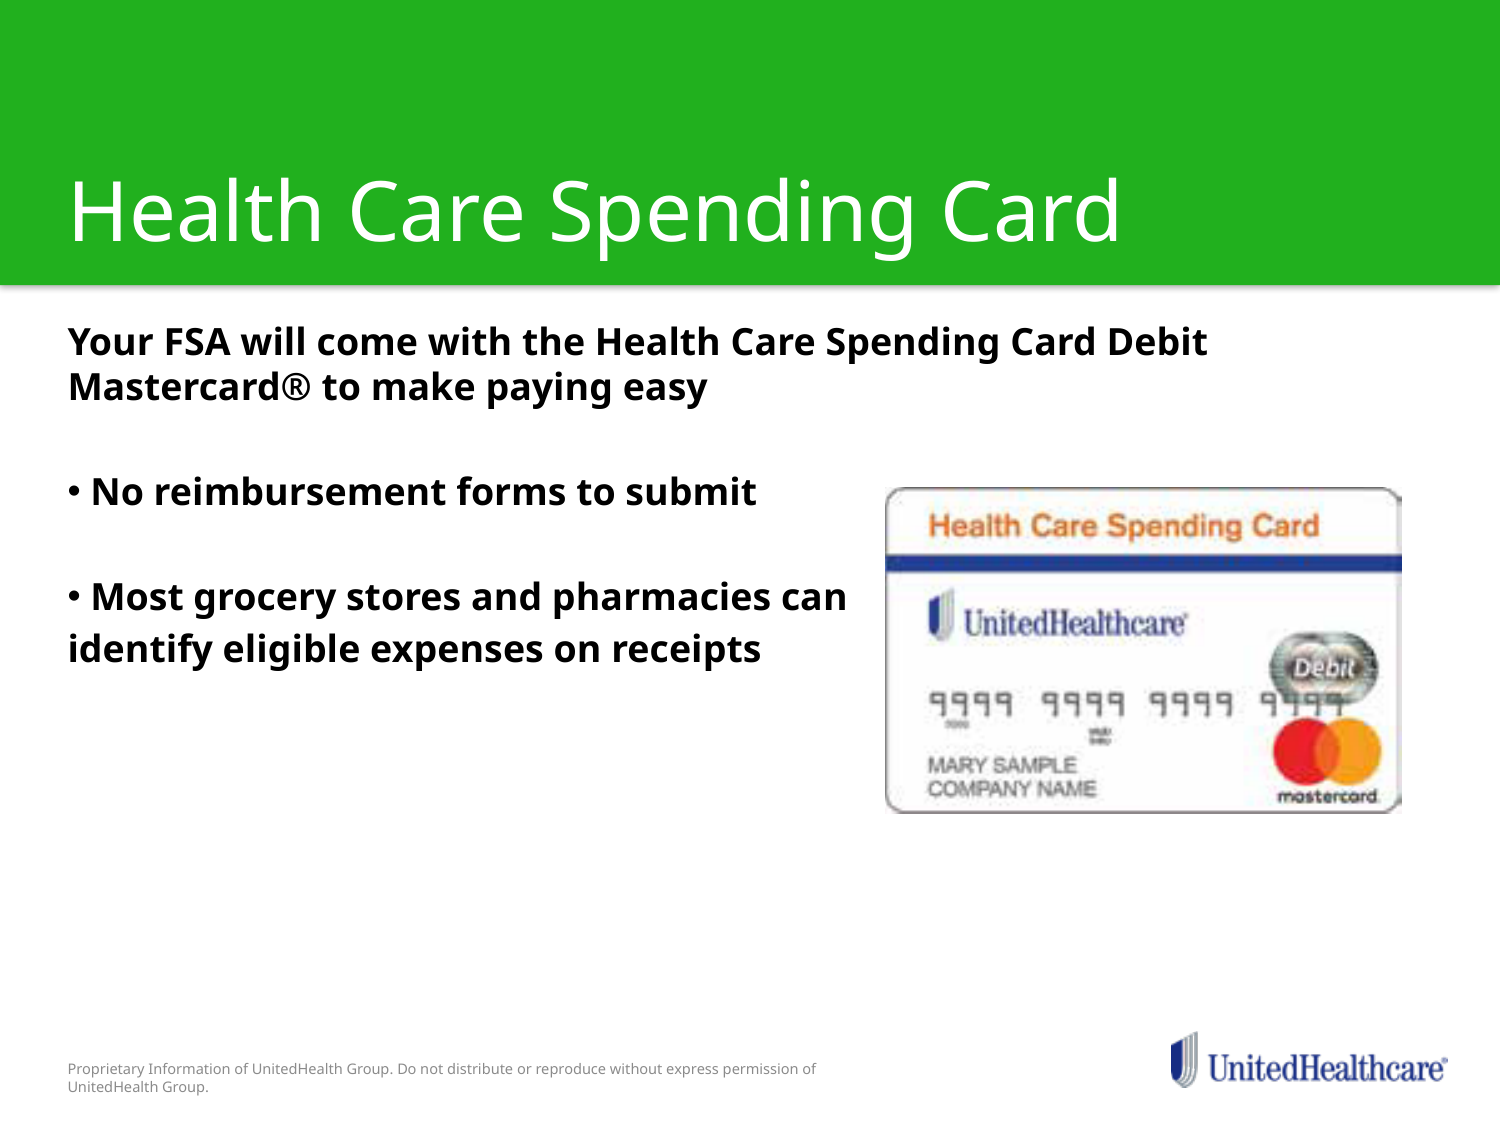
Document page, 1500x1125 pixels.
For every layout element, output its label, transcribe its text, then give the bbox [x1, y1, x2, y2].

subtitle Your FSA will come with the Health Care Spending Card Debit Mastercard® to make paying easy No reimbursement forms to submit Most grocery stores and pharmacies can identify eligible expenses on receipts [52, 310, 1468, 927]
title Health Care Spending Card [52, 150, 1342, 286]
picture [885, 486, 1402, 814]
picture [1171, 1031, 1448, 1088]
